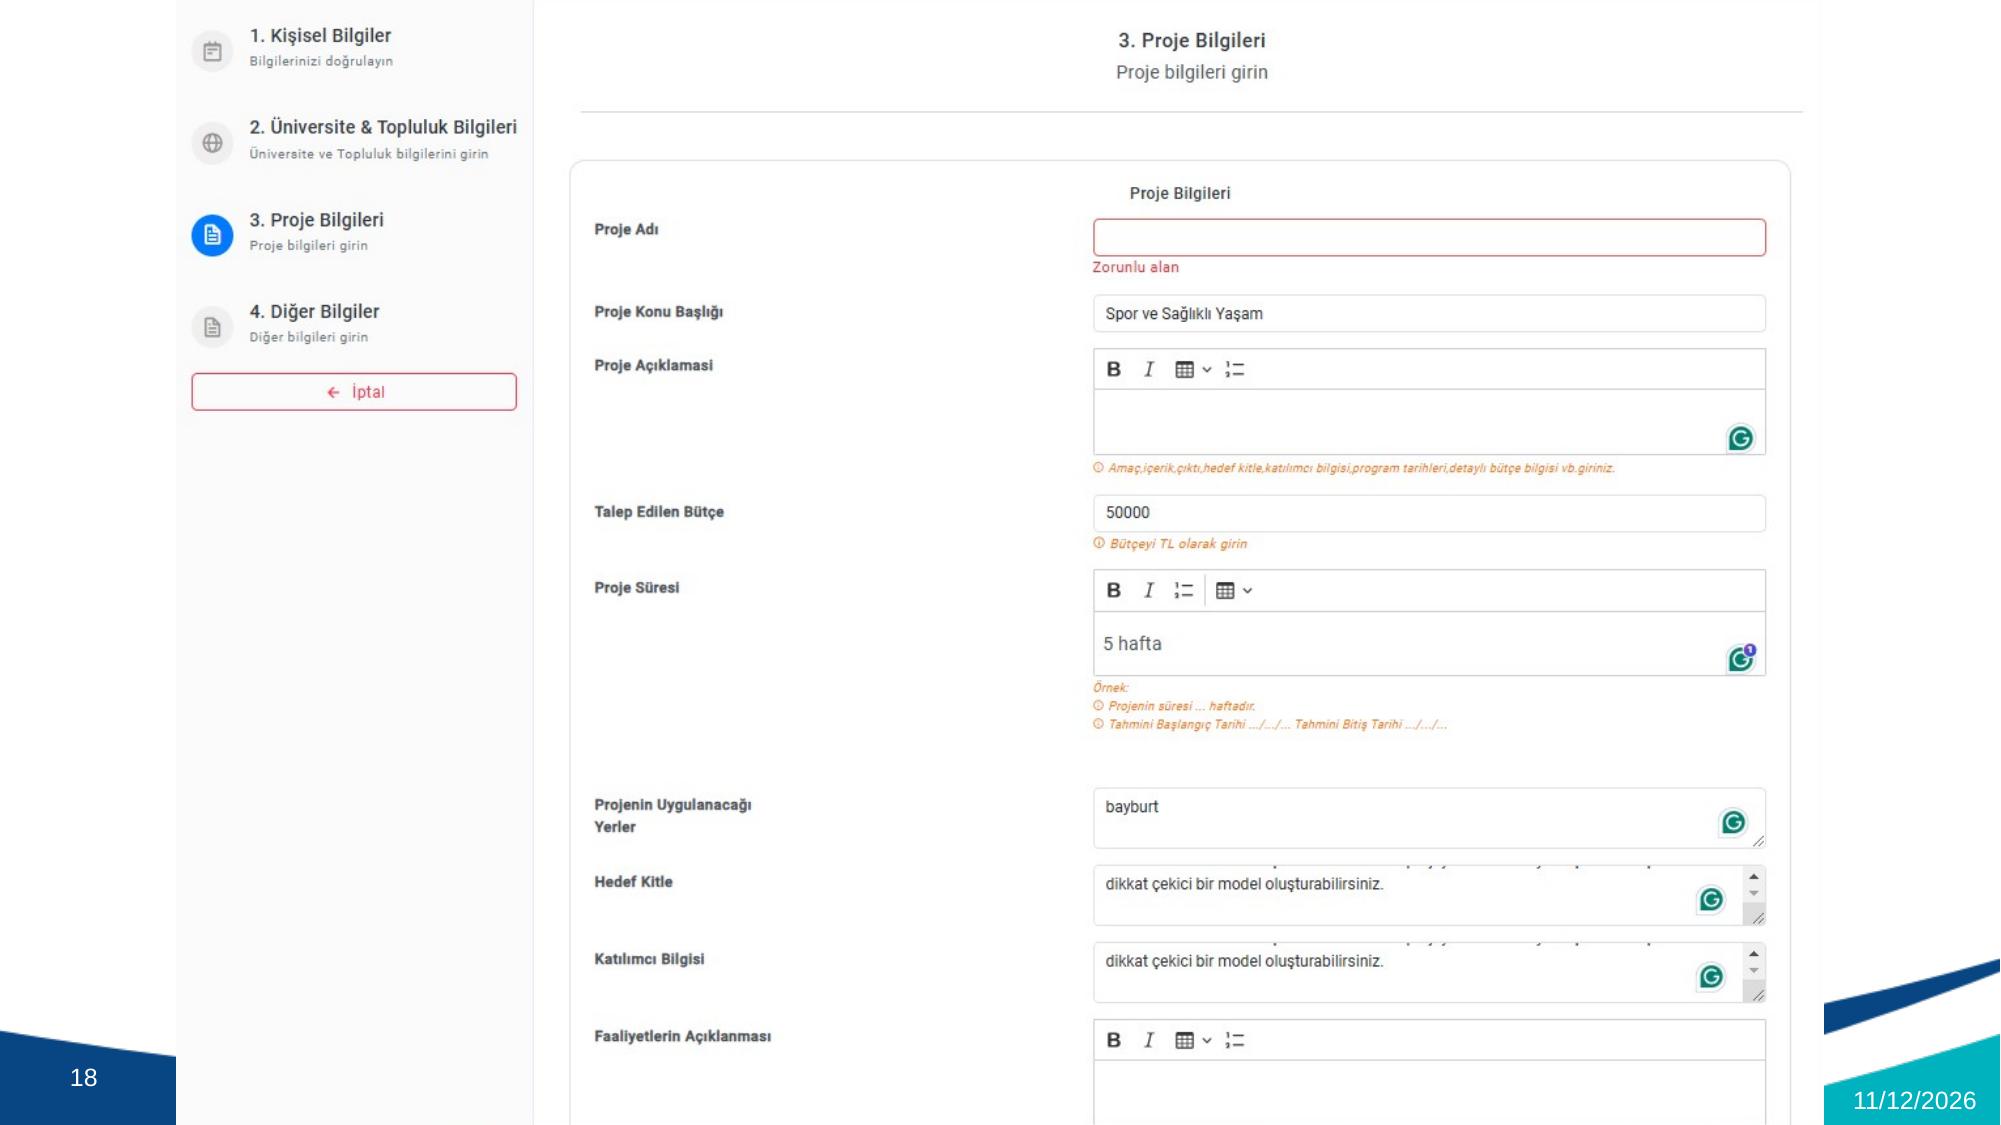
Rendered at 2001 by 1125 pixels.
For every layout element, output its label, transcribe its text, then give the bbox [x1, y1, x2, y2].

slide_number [1829, 1069, 1993, 1125]
slide_number 18 [55, 1046, 170, 1107]
picture [175, 0, 1824, 1125]
